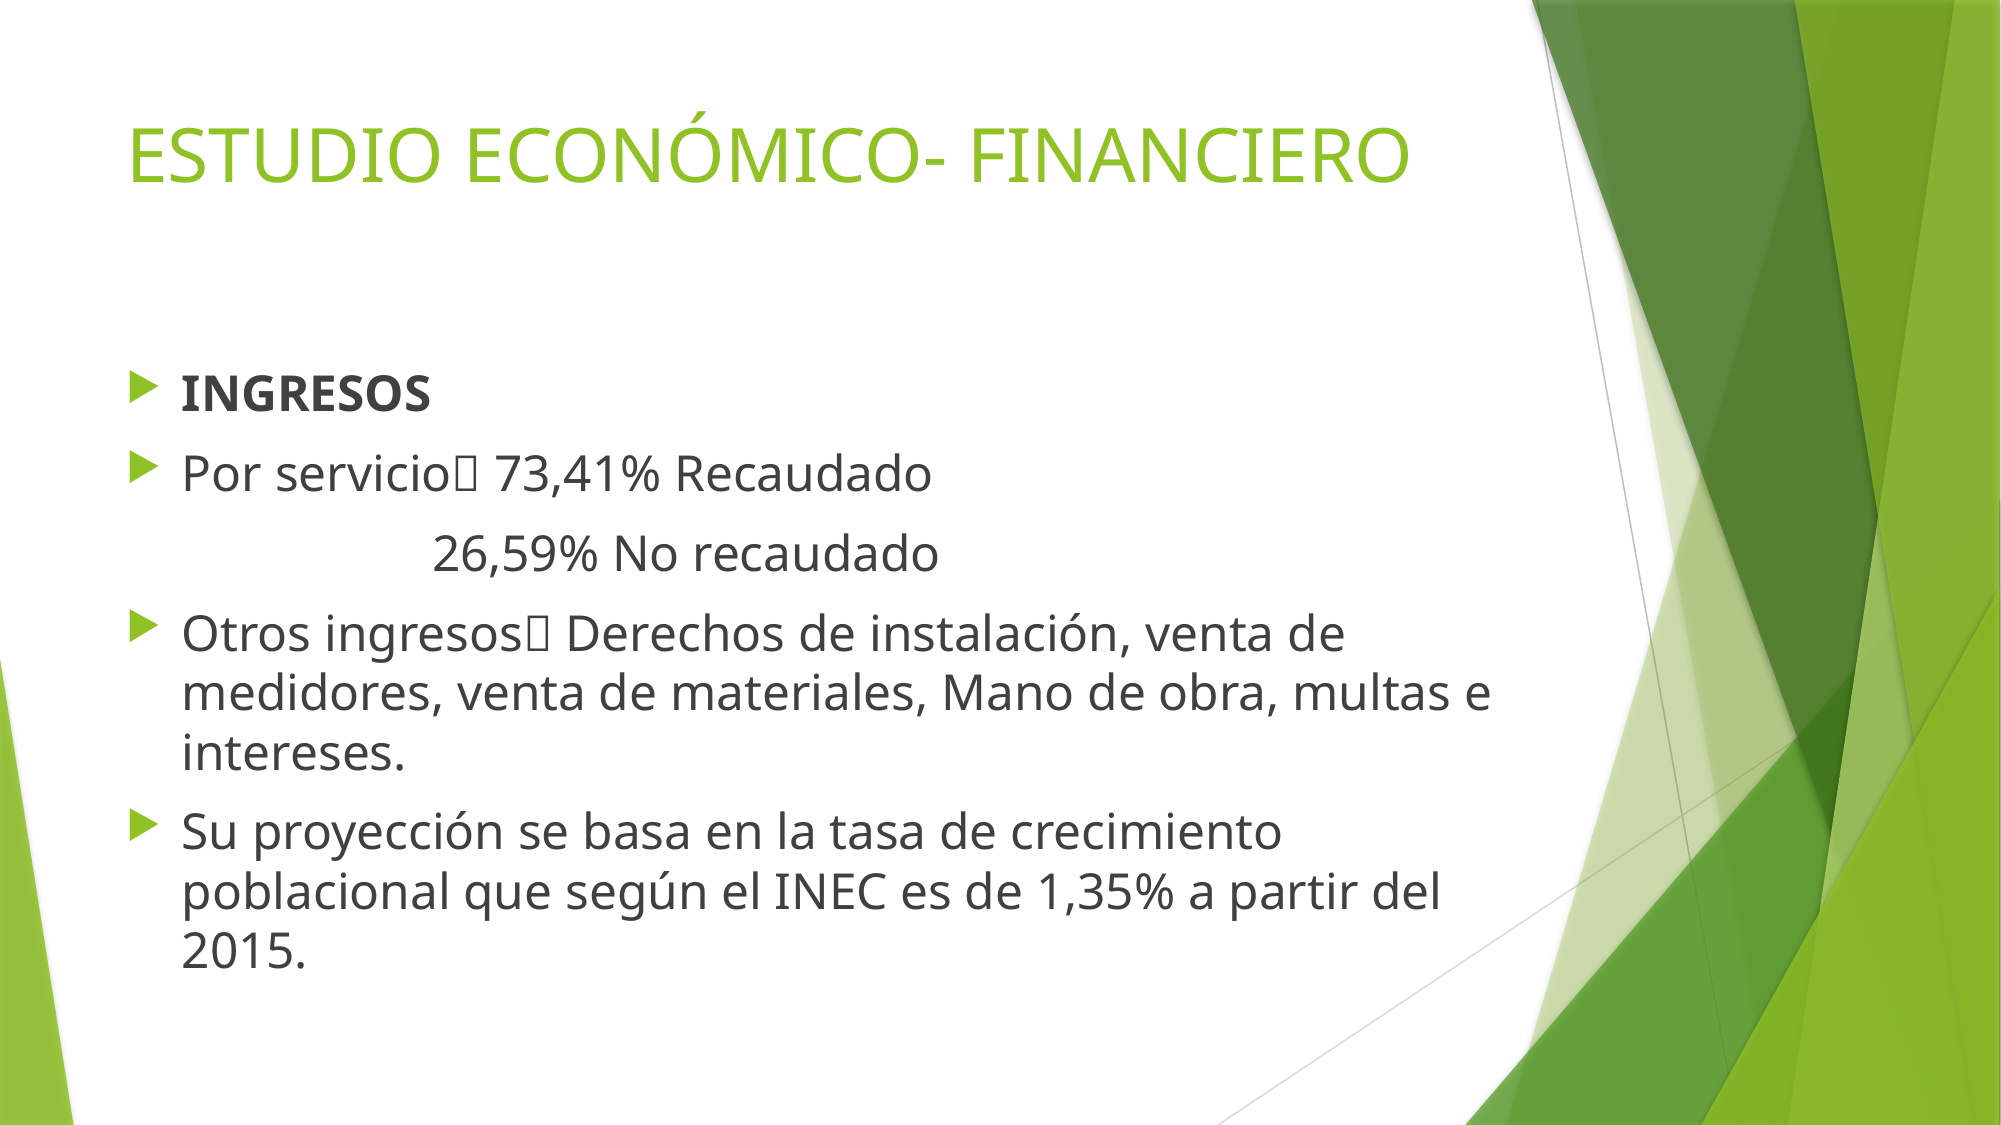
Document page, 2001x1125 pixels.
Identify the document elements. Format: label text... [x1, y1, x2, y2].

list INGRESOS Por servicio 73,41% Recaudado 26,59% No recaudado Otros ingresos Derechos de instalación, venta de medidores, venta de materiales, Mano de obra, multas e intereses. Su proyección se basa en la tasa de crecimiento poblacional que según el INEC es de 1,35% a partir del 2015. [111, 354, 1522, 992]
title ESTUDIO ECONÓMICO- FINANCIERO [111, 99, 1522, 317]
